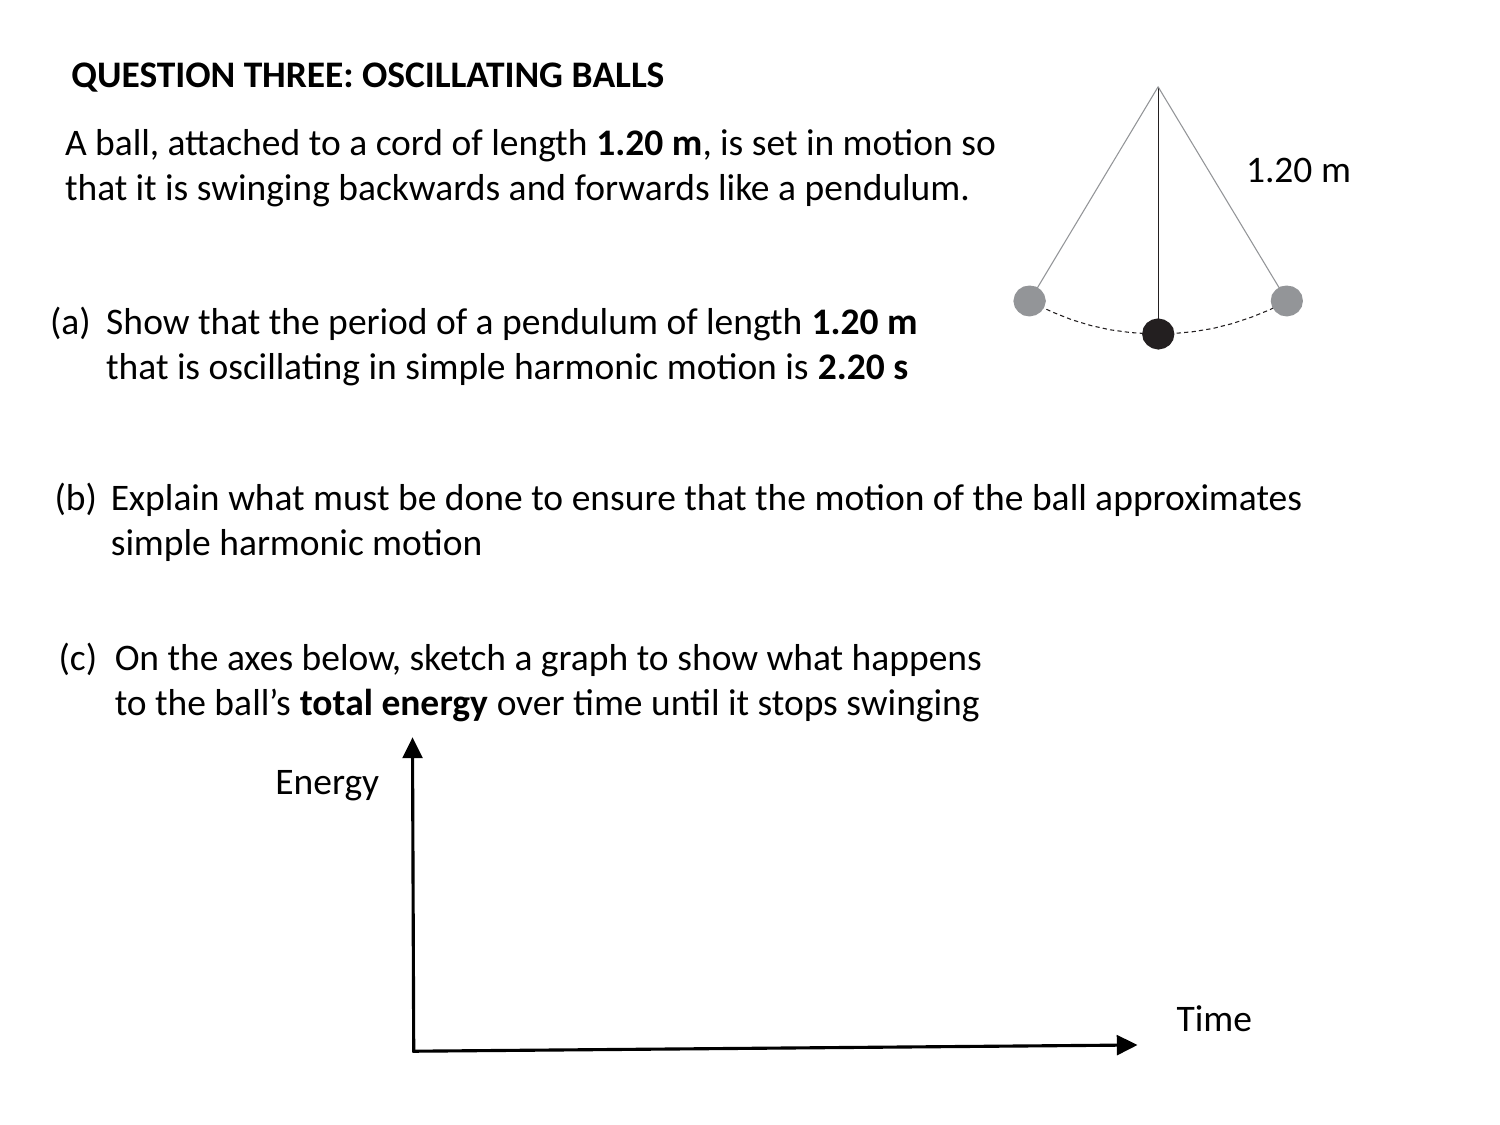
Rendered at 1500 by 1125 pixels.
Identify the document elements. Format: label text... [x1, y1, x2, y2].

text_box A ball, attached to a cord of length 1.20 m, is set in motion so that it is swinging backwards and forwards like a pendulum. [50, 110, 1006, 216]
text_box QUESTION THREE: OSCILLATING BALLS [56, 42, 680, 102]
text_box Explain what must be done to ensure that the motion of the ball approximates simple harmonic motion [39, 465, 1345, 571]
text_box Energy [260, 749, 395, 810]
text_box Show that the period of a pendulum of length 1.20 m that is oscillating in simple harmonic motion is 2.20 s [35, 289, 976, 394]
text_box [412, 1044, 1138, 1052]
text_box On the axes below, sketch a graph to show what happens to the ball’s total energy over time until it stops swinging [43, 625, 1035, 731]
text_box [1011, 85, 1368, 352]
text_box Time [1161, 986, 1268, 1046]
